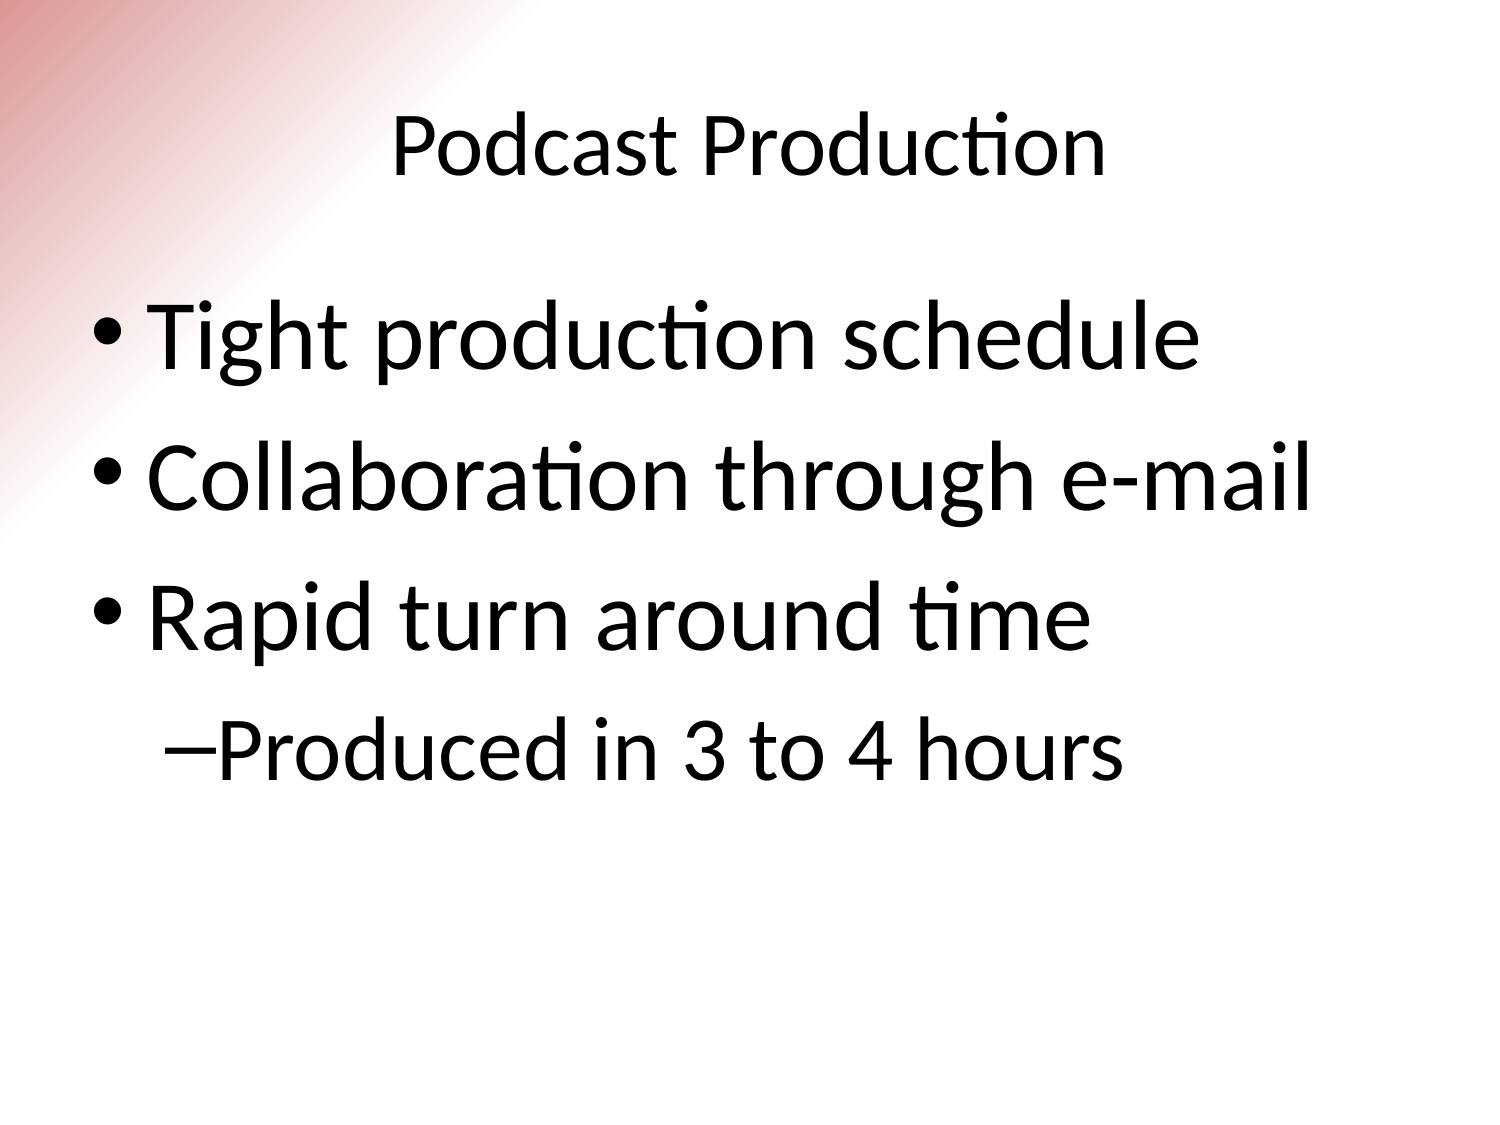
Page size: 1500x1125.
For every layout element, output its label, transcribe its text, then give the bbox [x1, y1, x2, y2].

title Podcast Production [75, 45, 1425, 233]
list Tight production schedule Collaboration through e-mail Rapid turn around time Produced in 3 to 4 hours [75, 262, 1425, 1005]
